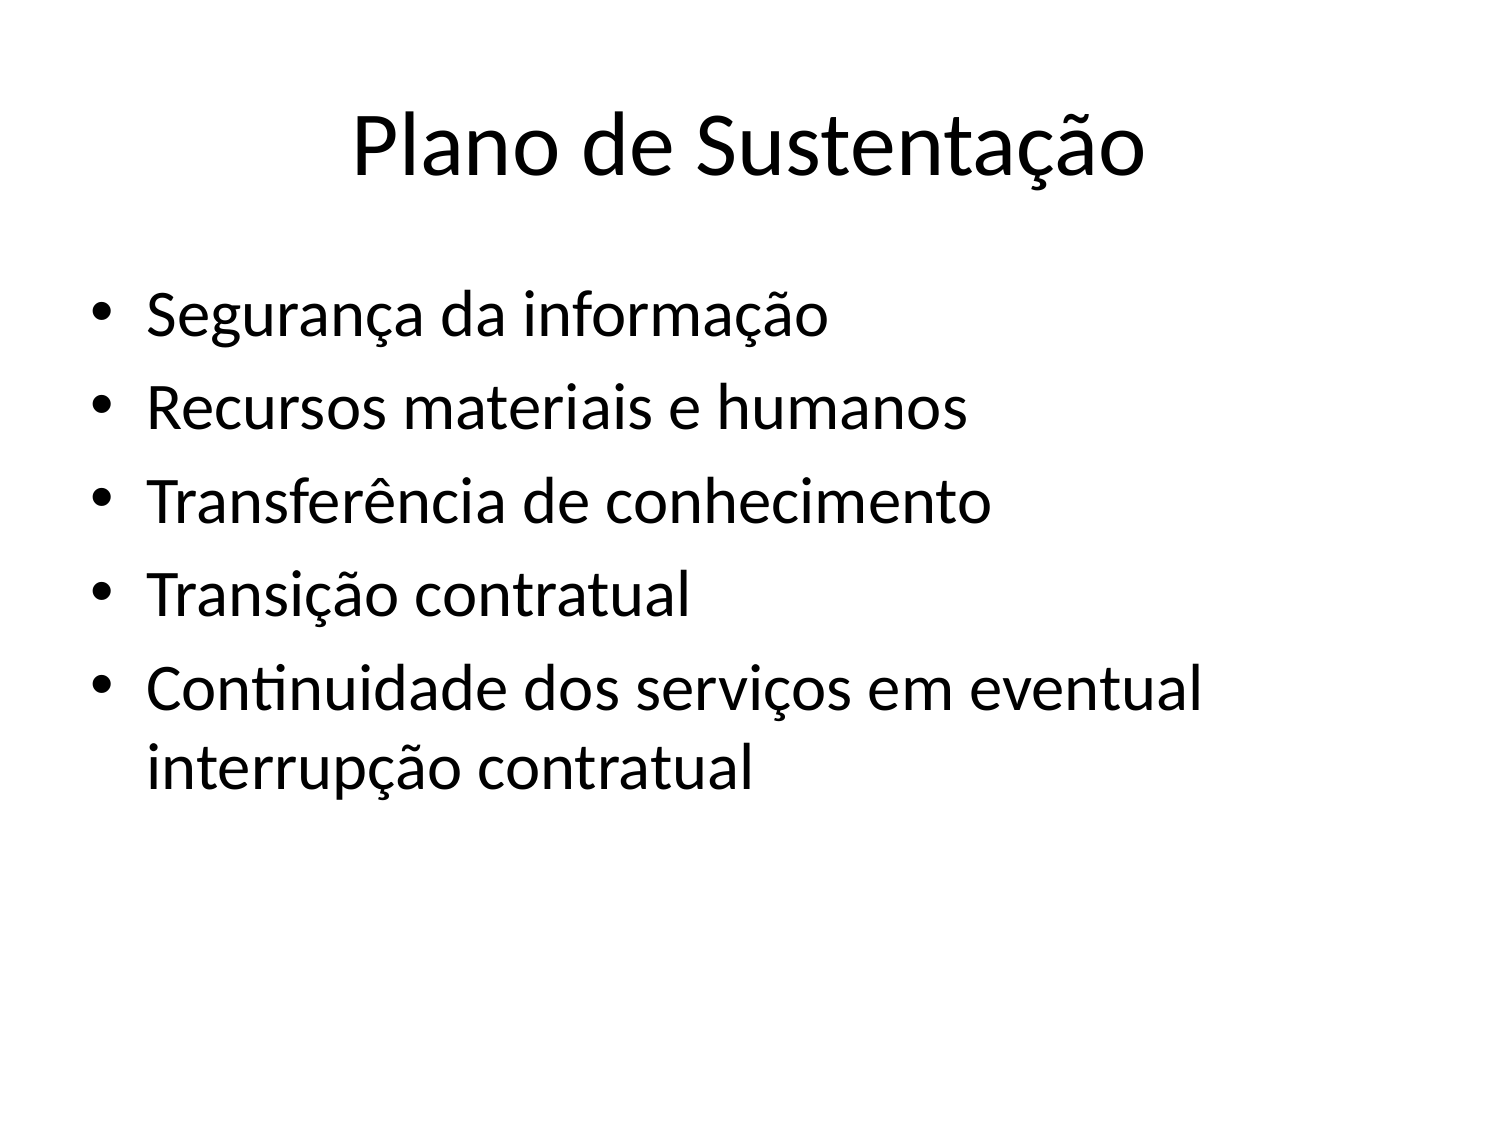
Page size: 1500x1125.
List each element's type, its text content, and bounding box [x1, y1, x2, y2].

list Segurança da informação Recursos materiais e humanos Transferência de conhecimento Transição contratual Continuidade dos serviços em eventual interrupção contratual [75, 262, 1425, 1005]
title Plano de Sustentação [75, 45, 1425, 233]
